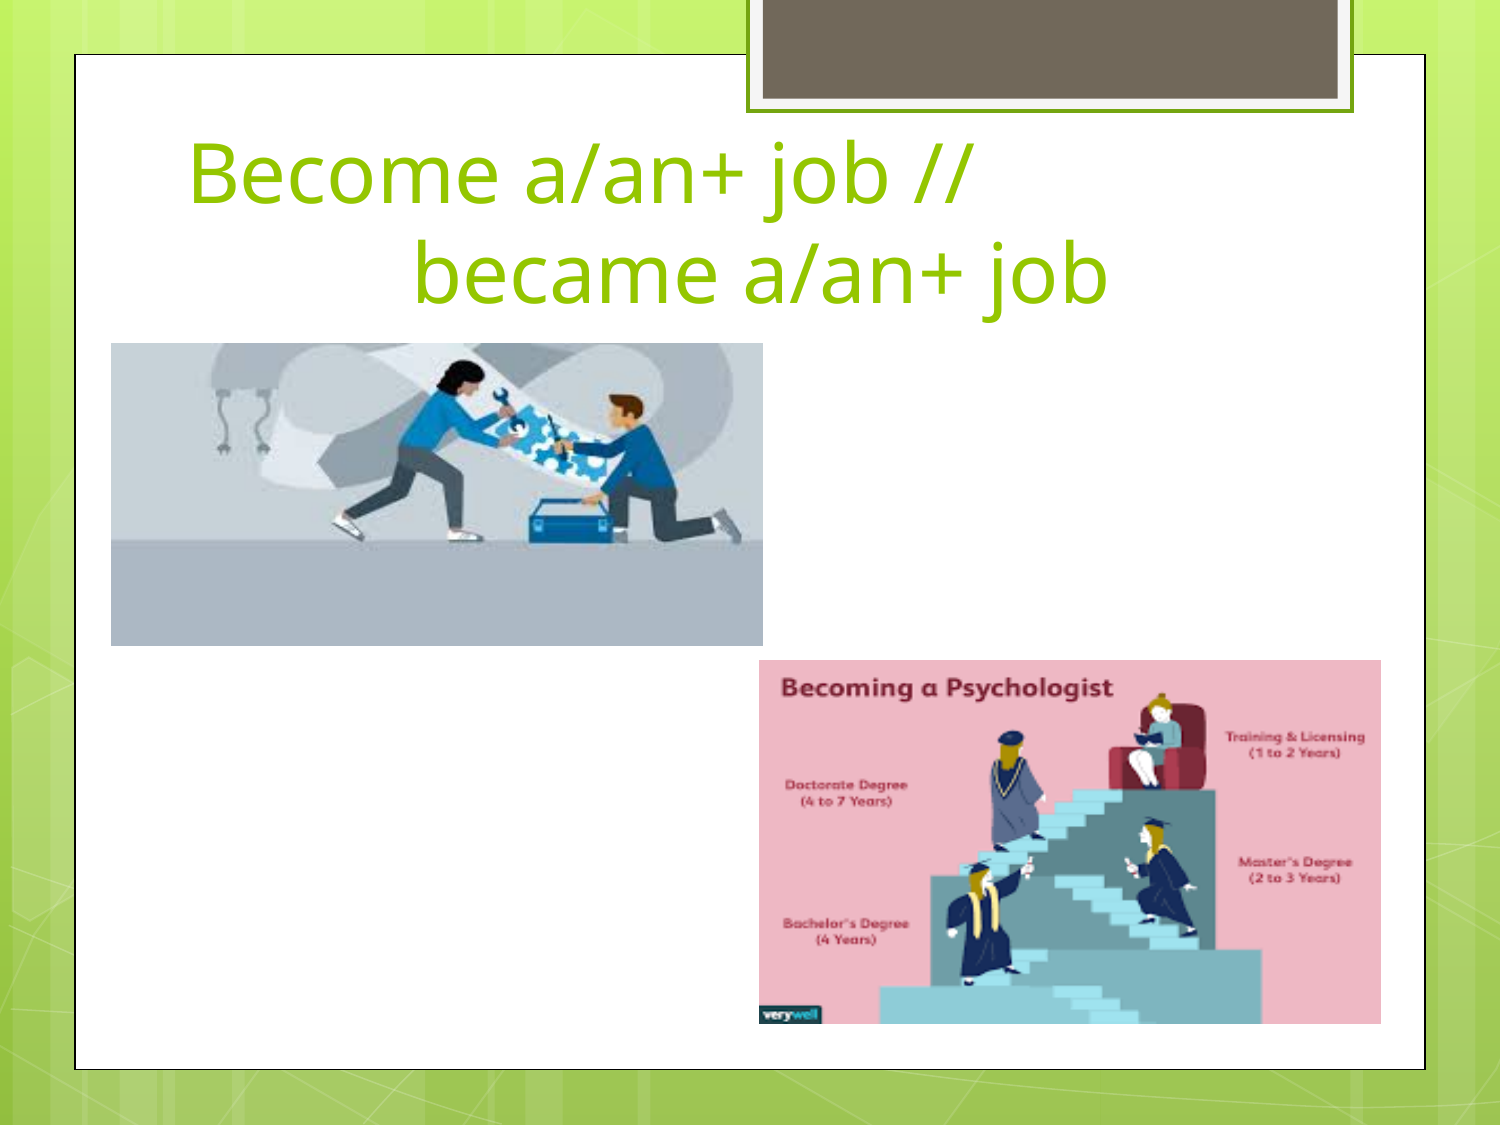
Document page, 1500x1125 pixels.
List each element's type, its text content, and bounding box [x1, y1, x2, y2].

picture [758, 660, 1381, 1024]
title Become a/an+ job // became a/an+ job [171, 137, 1324, 329]
picture [110, 343, 763, 646]
